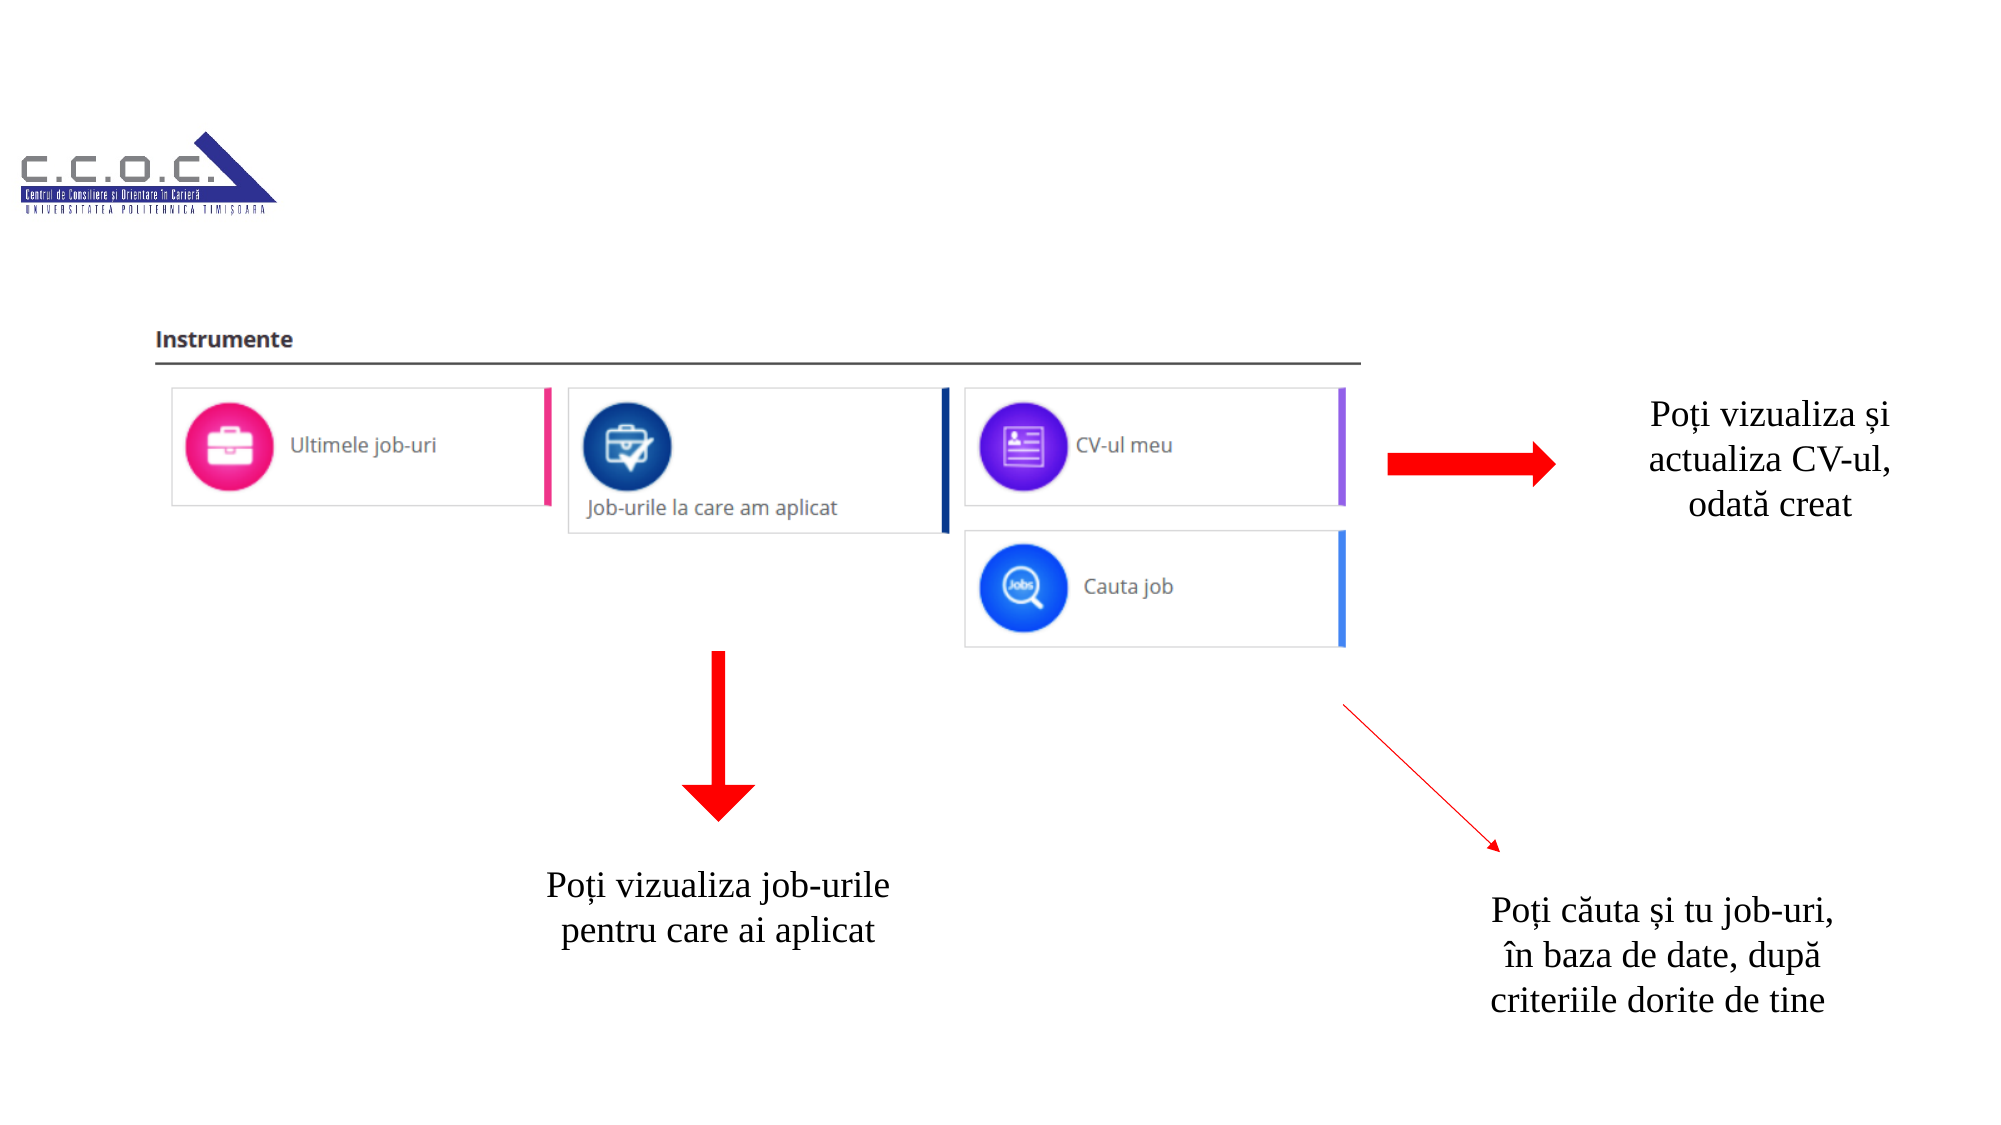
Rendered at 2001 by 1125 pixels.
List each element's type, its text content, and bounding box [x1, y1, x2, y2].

text_box Poți căuta și tu job-uri, în baza de date, după criteriile dorite de tine [1471, 877, 1855, 1027]
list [144, 300, 1361, 669]
text_box [681, 669, 756, 822]
text_box [1387, 441, 1556, 488]
text_box Poți vizualiza job-urile pentru care ai aplicat [485, 852, 952, 957]
picture [0, 90, 290, 248]
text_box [1343, 704, 1500, 853]
text_box Poți vizualiza și actualiza CV-ul, odată creat [1588, 381, 1953, 532]
